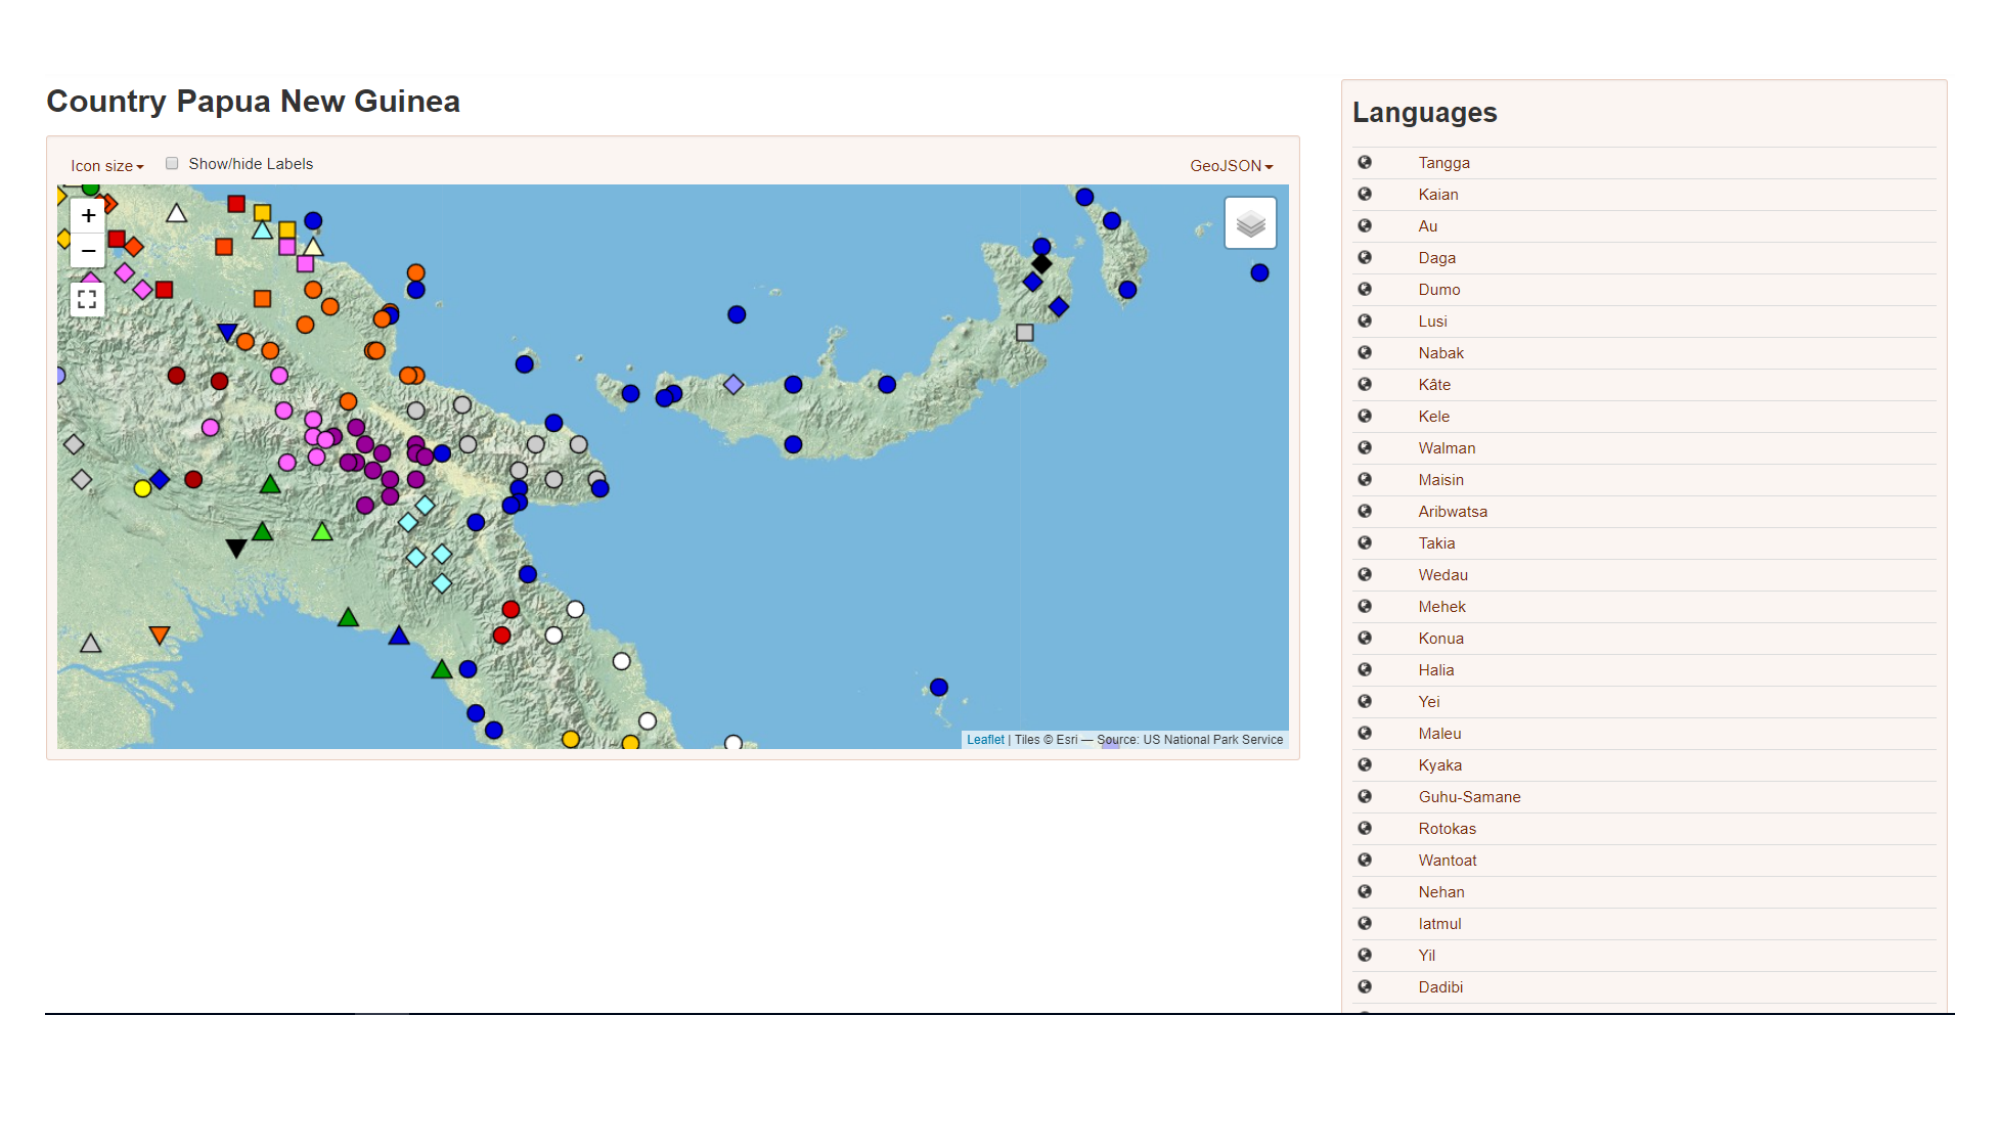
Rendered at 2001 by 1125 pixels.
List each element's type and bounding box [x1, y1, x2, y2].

list [45, 74, 1955, 1015]
